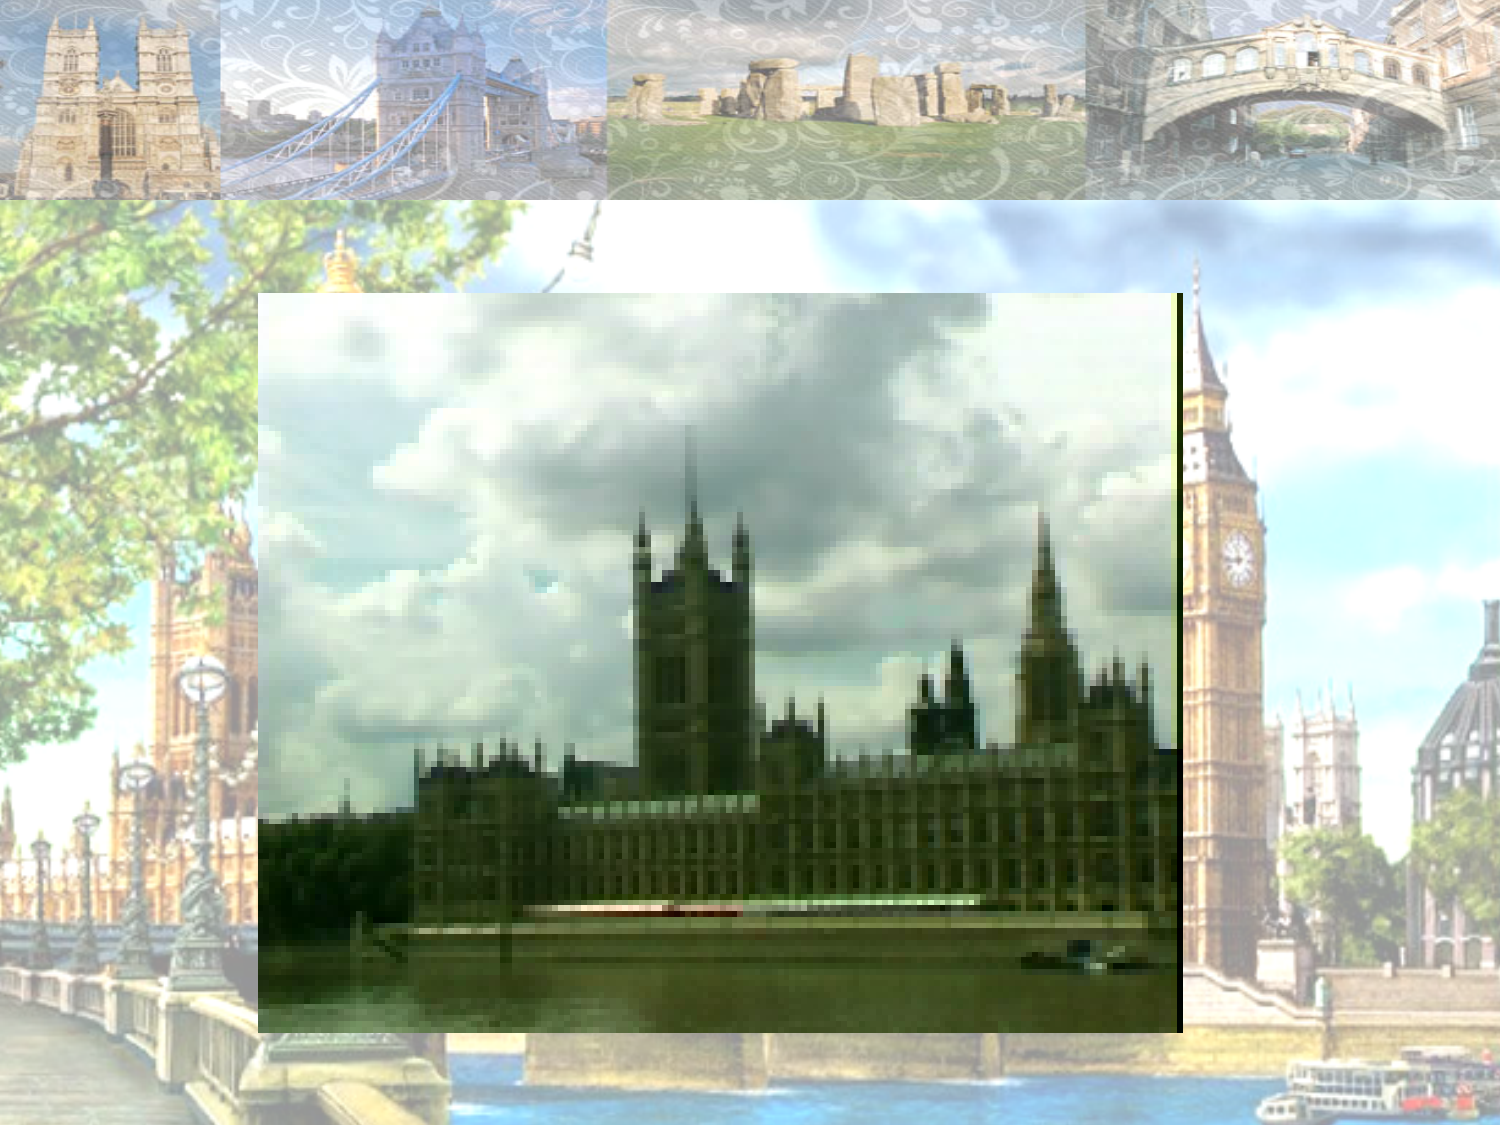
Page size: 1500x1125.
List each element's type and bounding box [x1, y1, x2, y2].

picture [0, 0, 1500, 1125]
text_box [257, 292, 1184, 1034]
